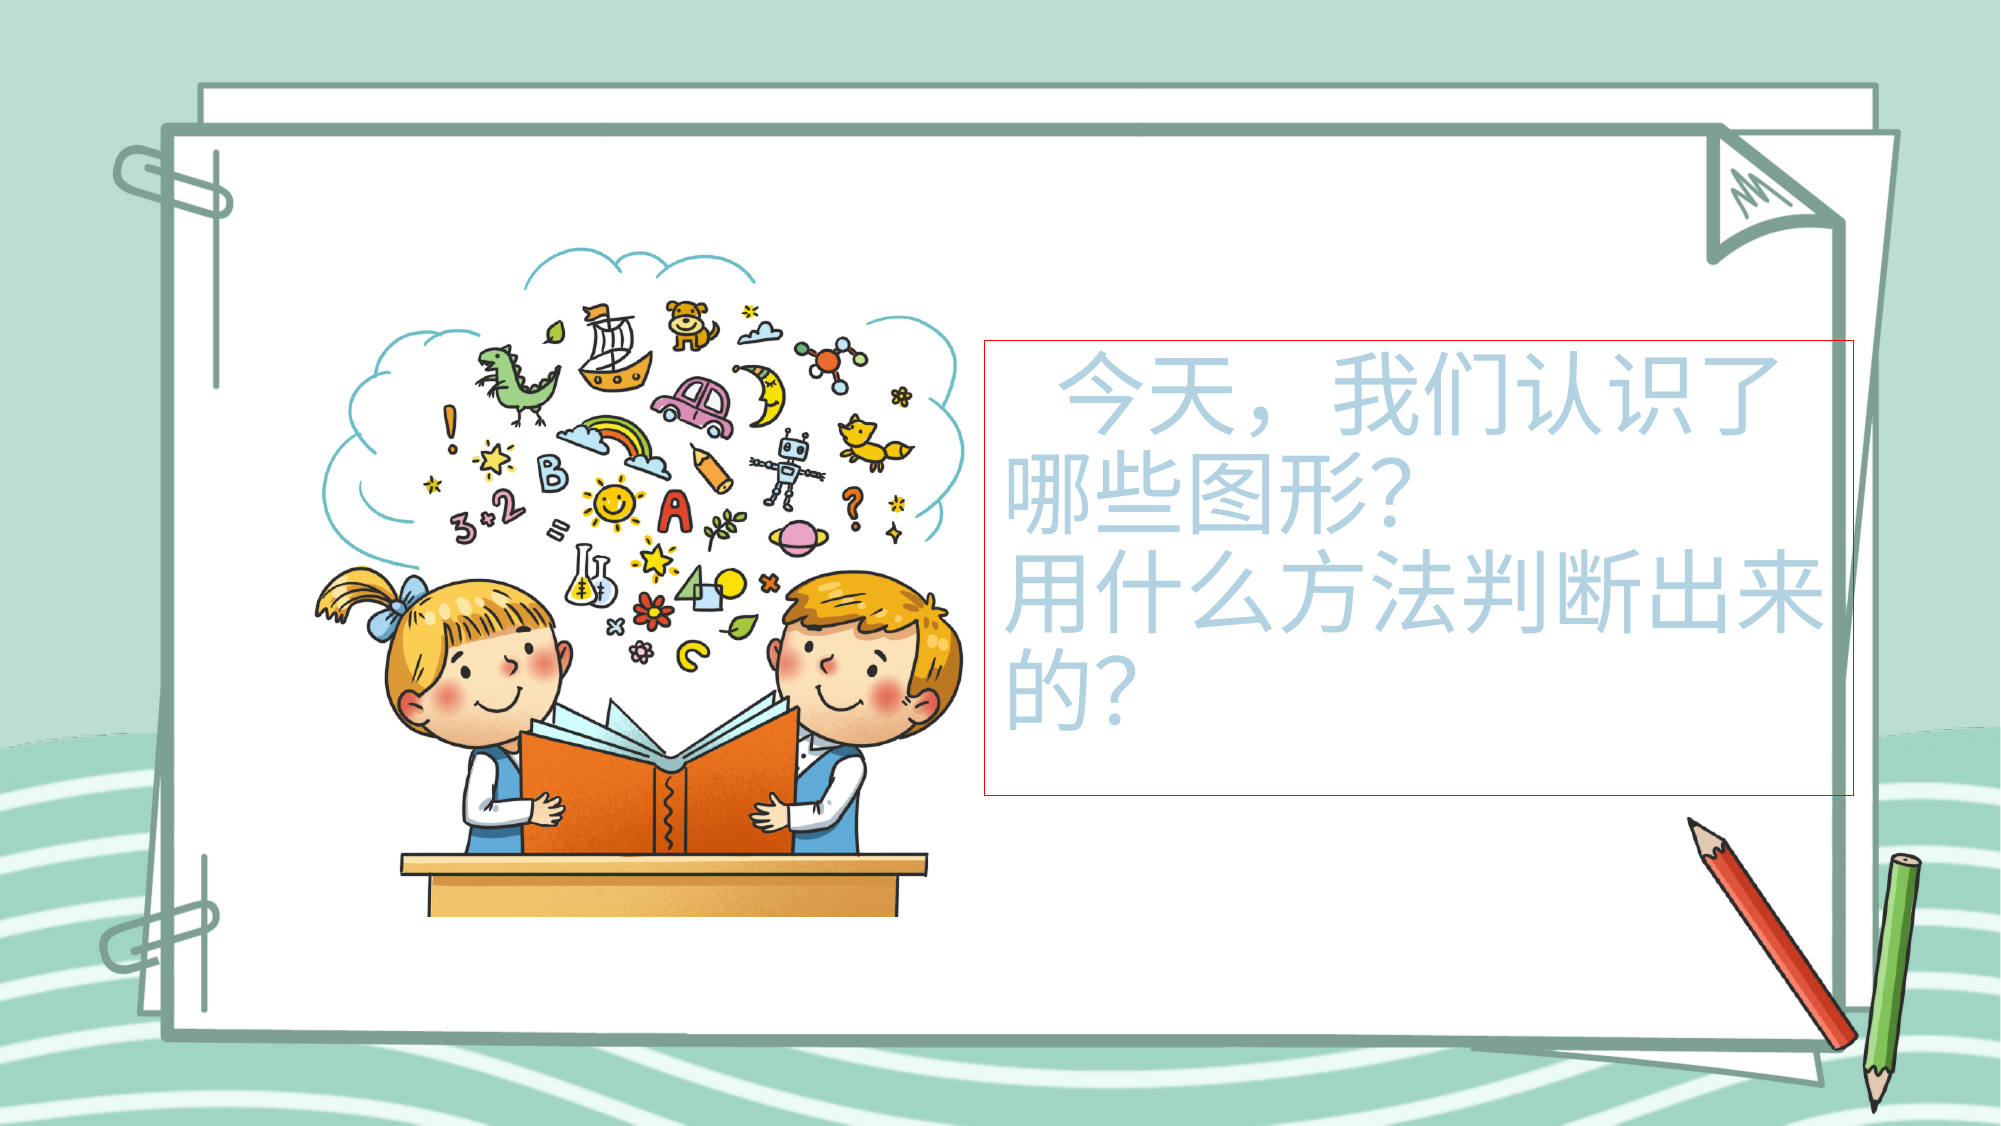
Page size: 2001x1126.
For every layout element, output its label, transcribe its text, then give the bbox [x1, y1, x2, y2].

subtitle 今天，我们认识了哪些图形？ 用什么方法判断出来的？ [984, 340, 1854, 796]
picture [0, 82, 2001, 1126]
